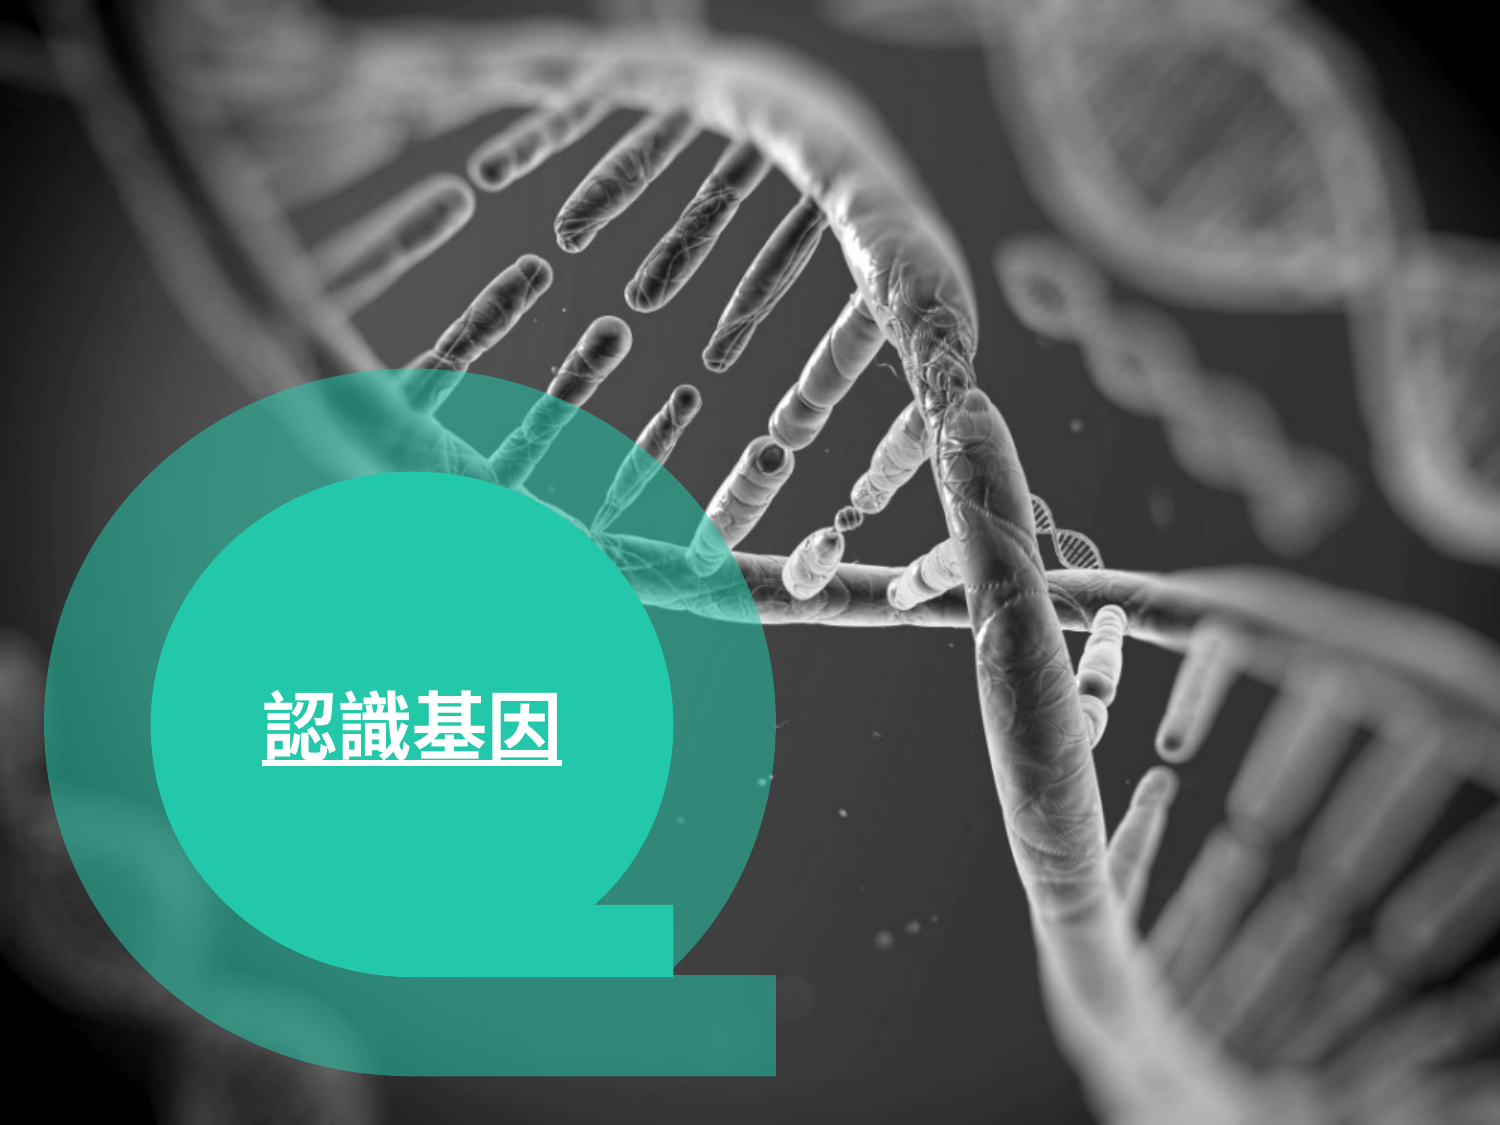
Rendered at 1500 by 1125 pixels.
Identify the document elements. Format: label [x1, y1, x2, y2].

text_box [43, 368, 777, 1077]
picture [0, 0, 1500, 1125]
